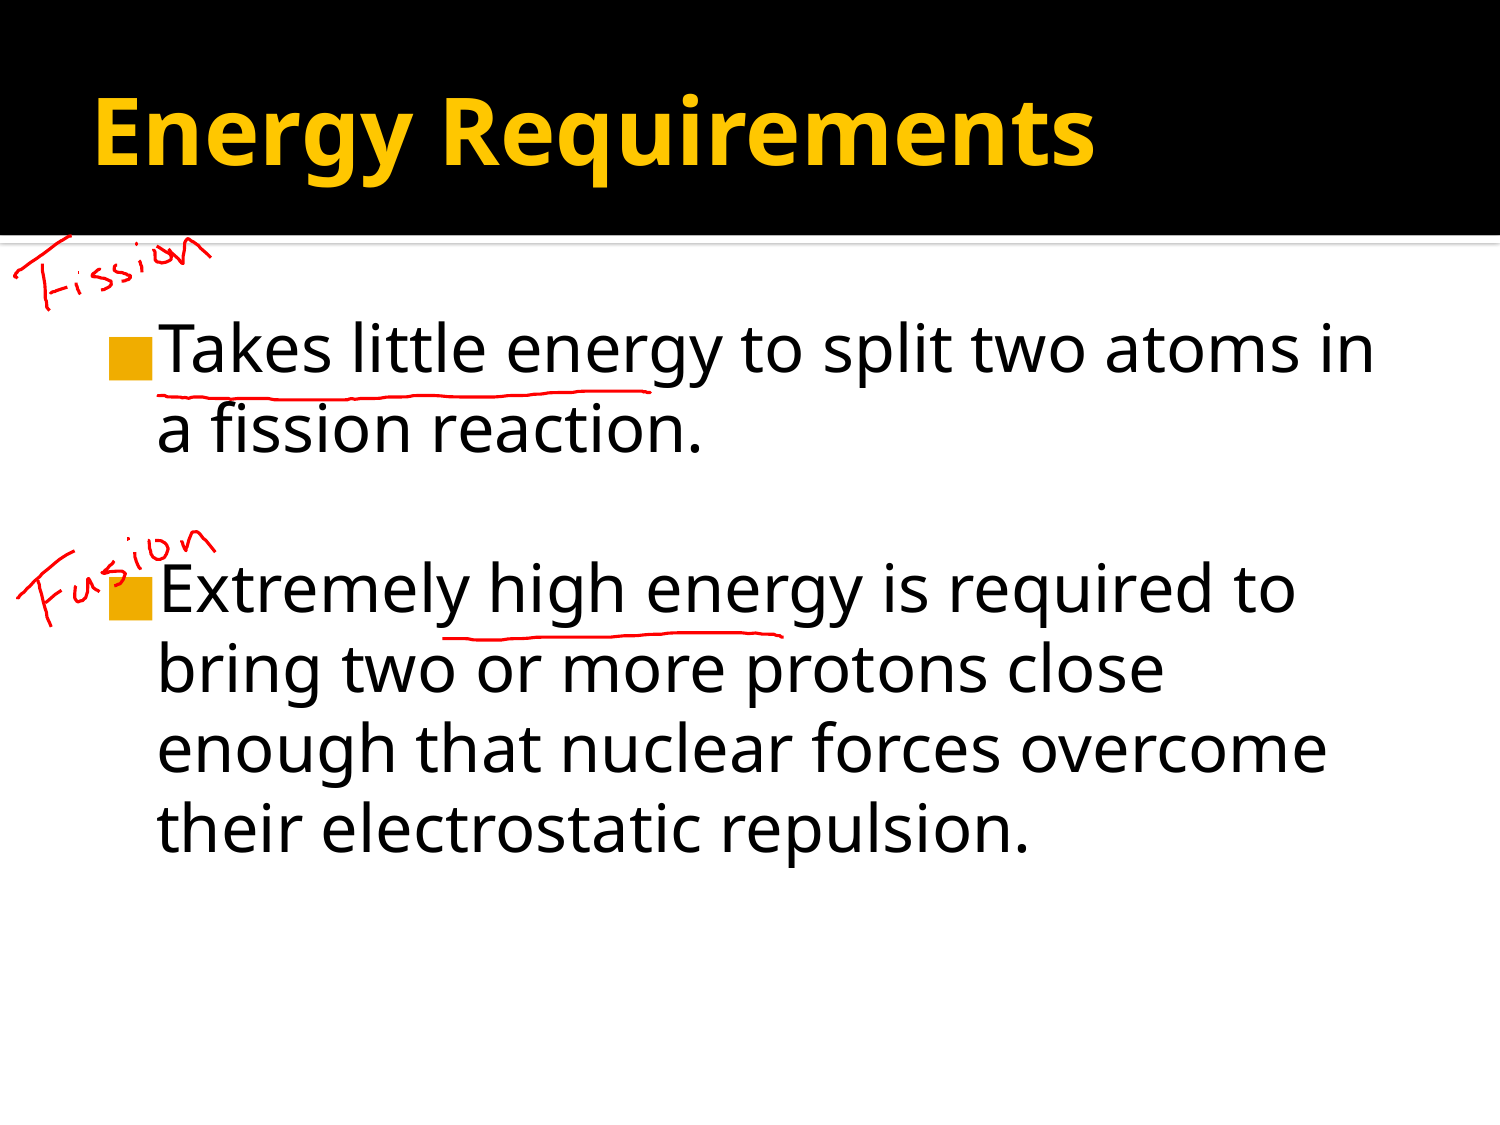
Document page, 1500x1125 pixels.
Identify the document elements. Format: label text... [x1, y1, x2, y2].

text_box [14, 235, 212, 311]
list Takes little energy to split two atoms in a fission reaction. Extremely high energy is required to bring two or more protons close enough that nuclear forces overcome their electrostatic repulsion. [75, 291, 1425, 1050]
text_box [17, 531, 216, 628]
title Energy Requirements [75, 25, 1425, 231]
text_box [442, 632, 784, 641]
text_box [158, 391, 651, 400]
